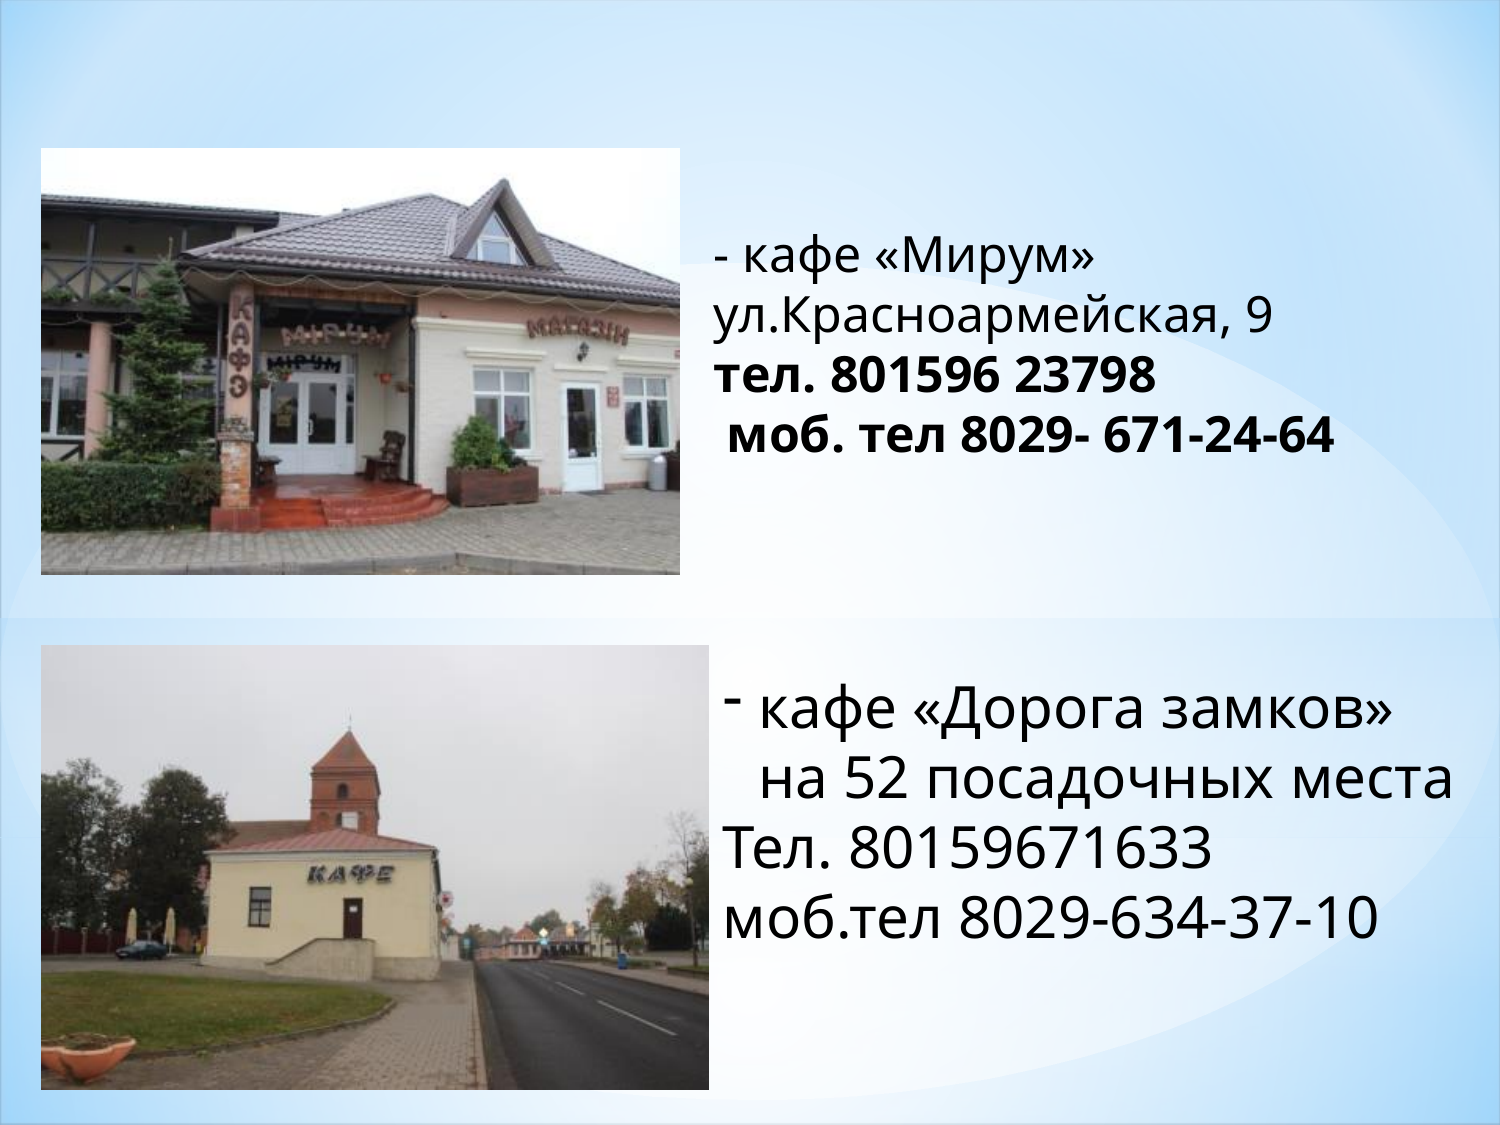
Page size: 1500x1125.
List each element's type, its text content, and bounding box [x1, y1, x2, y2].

text_box - кафе «Мирум» ул.Красноармейская, 9 тел. 801596 23798 моб. тел 8029- 671-24-64 [699, 214, 1436, 470]
text_box кафе «Дорога замков» на 52 посадочных места Тел. 80159671633 моб.тел 8029-634-37-10 [713, 662, 1500, 958]
picture [41, 645, 709, 1090]
picture [40, 148, 680, 575]
